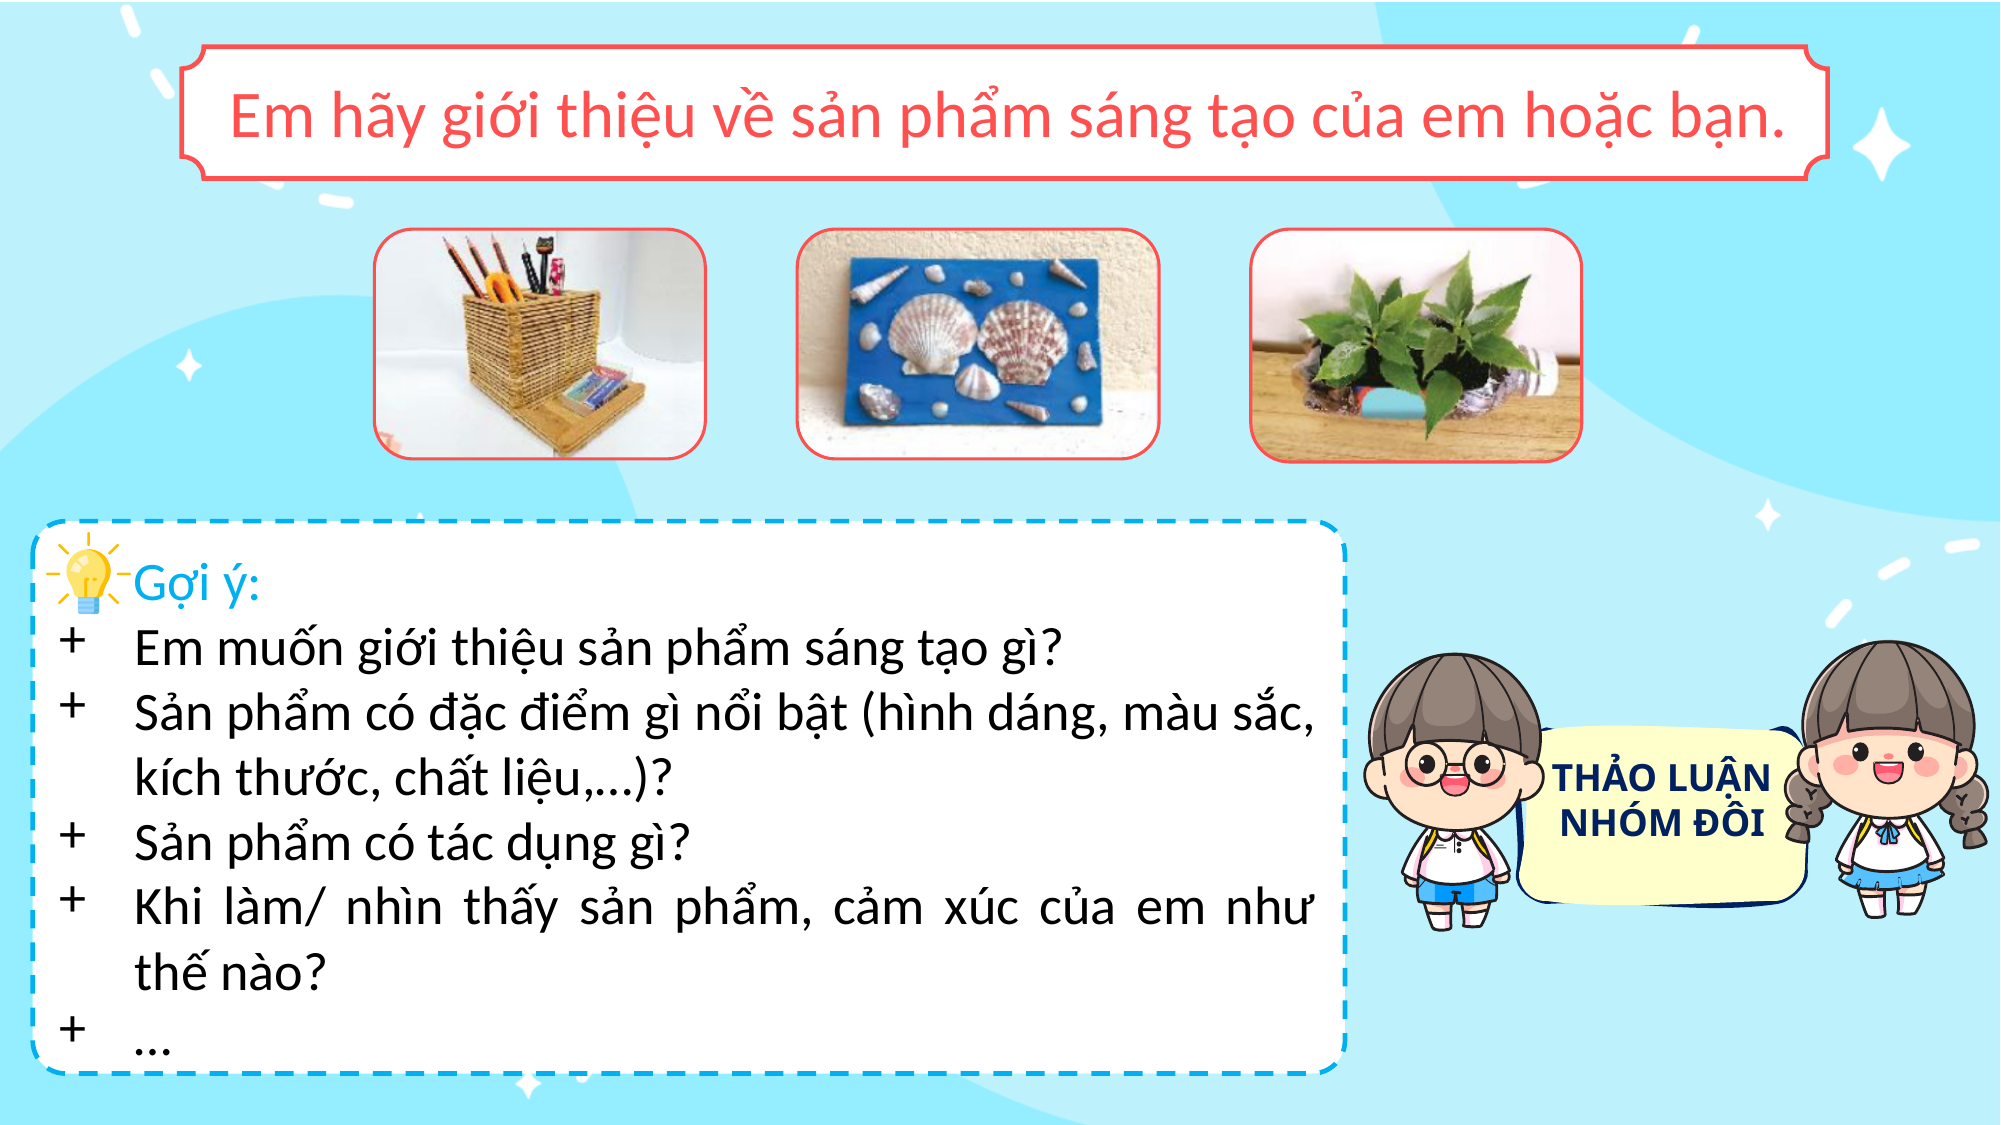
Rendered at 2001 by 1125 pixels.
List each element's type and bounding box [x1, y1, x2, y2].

text_box [32, 521, 1345, 1125]
text_box [181, 46, 1896, 179]
picture [0, 2, 2000, 1125]
text_box [1363, 639, 1990, 932]
